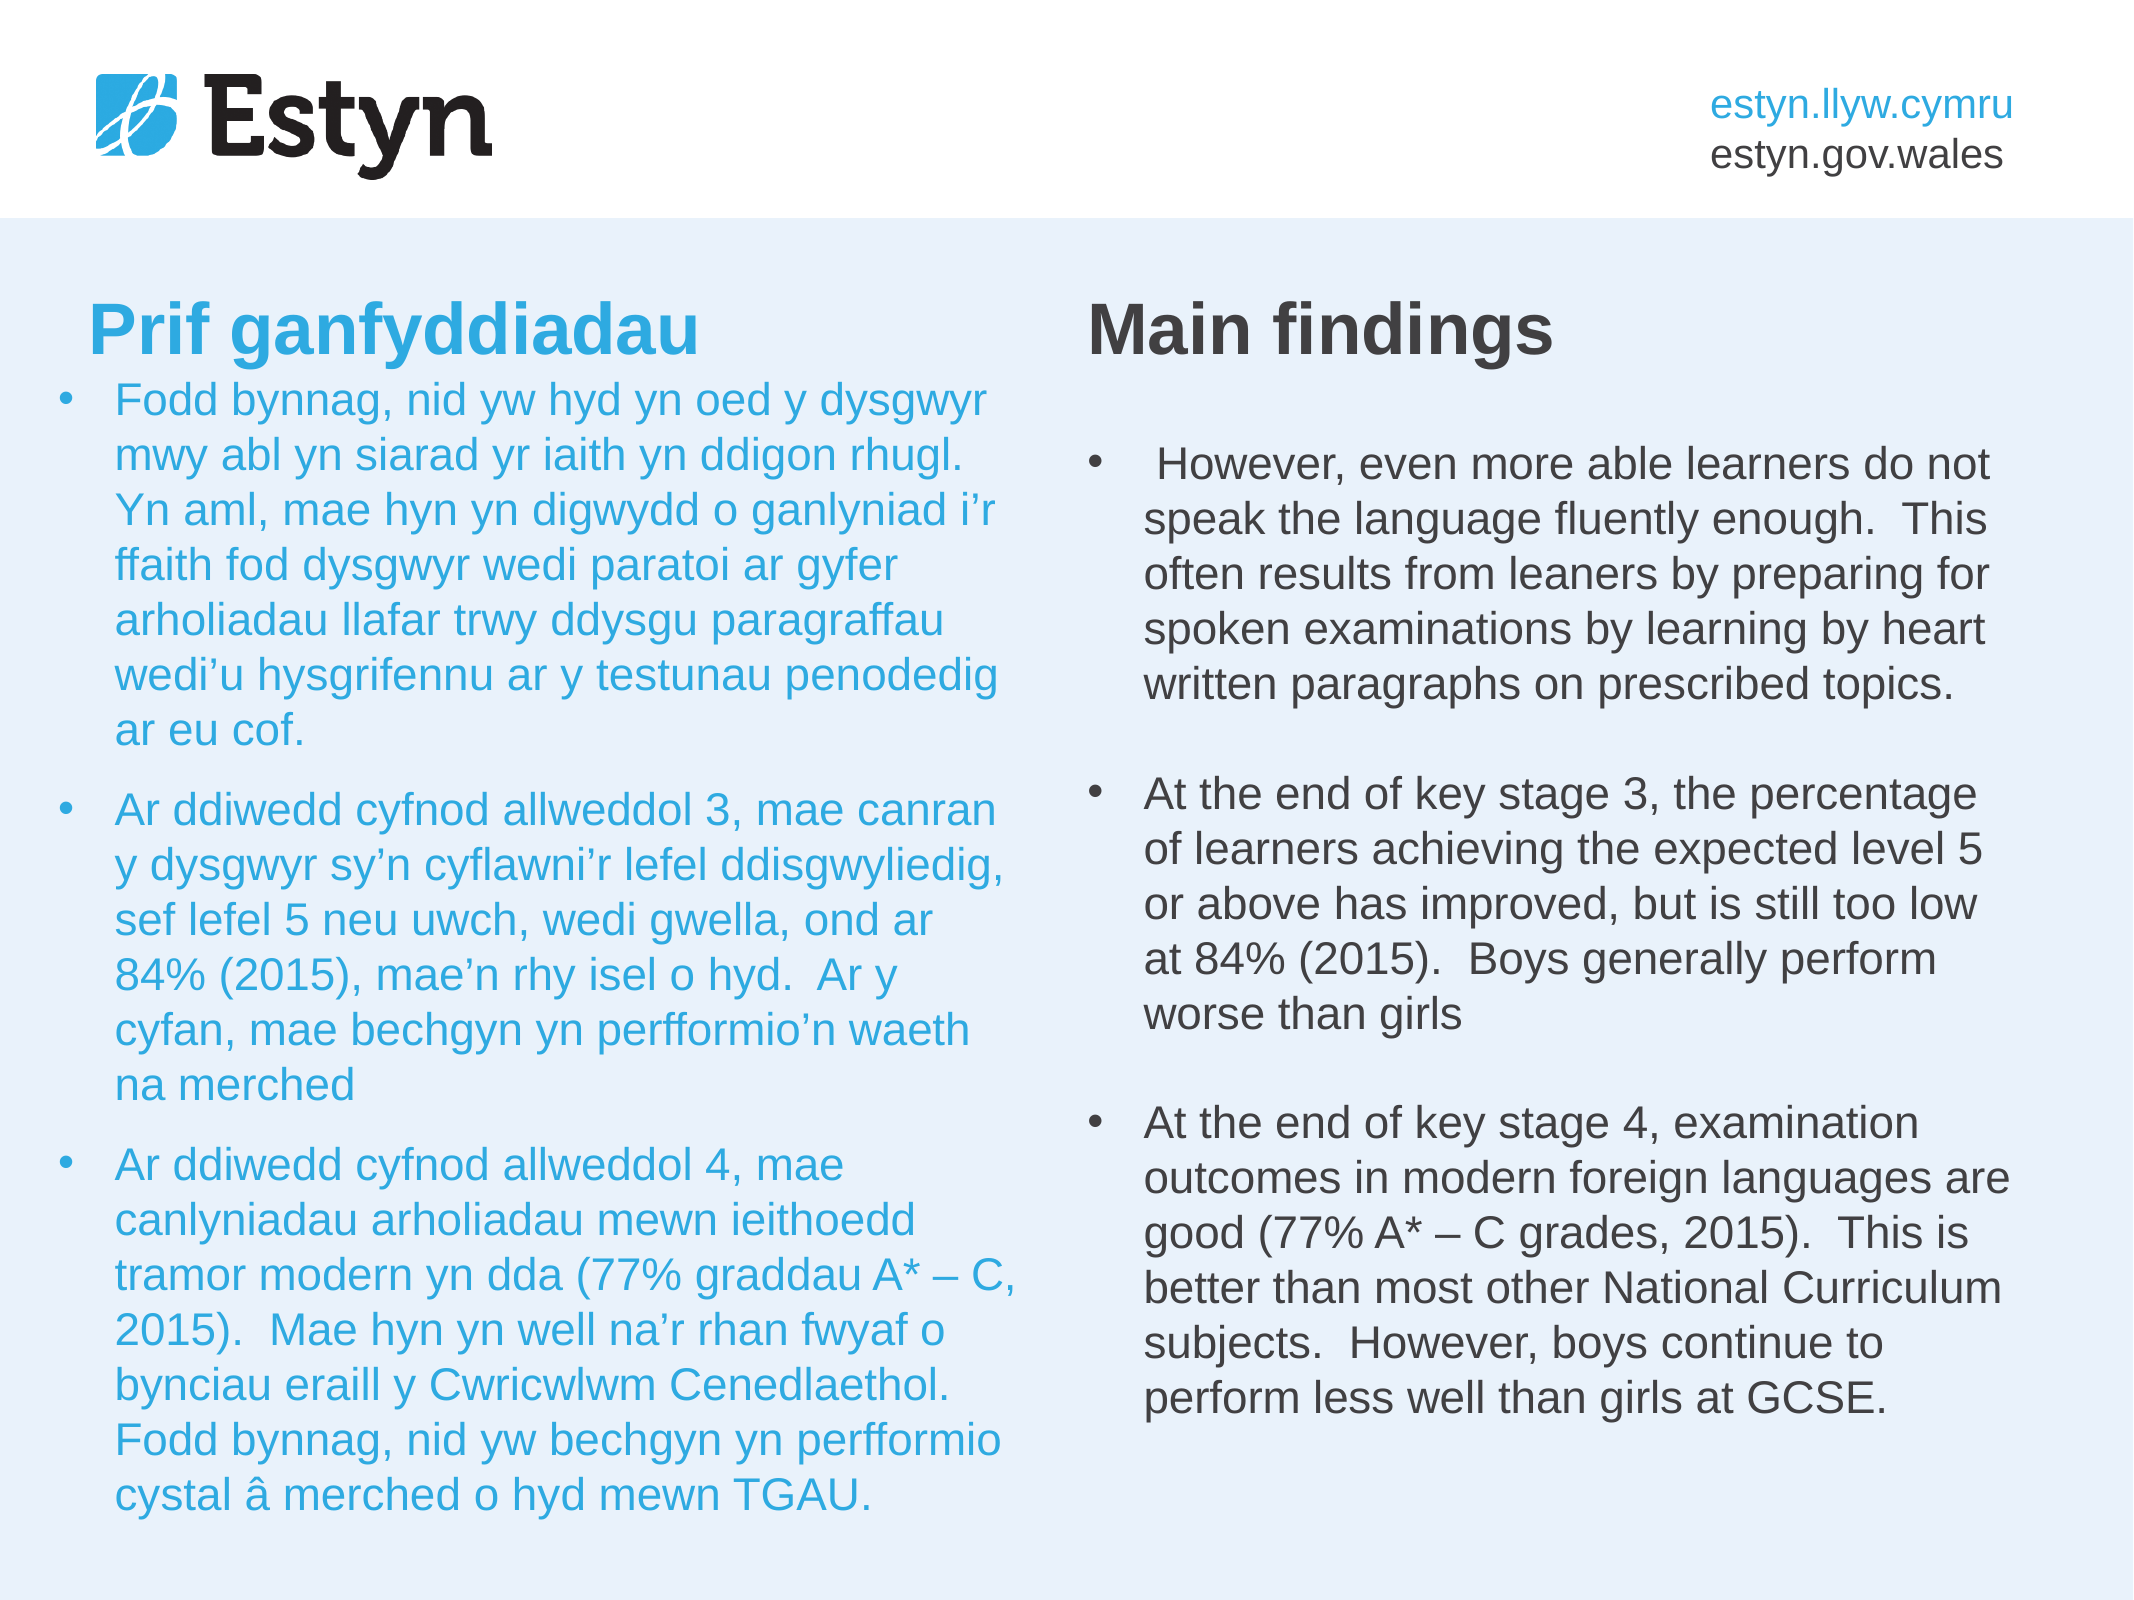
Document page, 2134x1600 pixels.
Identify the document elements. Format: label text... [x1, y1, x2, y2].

picture [80, 53, 502, 202]
list However, even more able learners do not speak the language fluently enough. This often results from leaners by preparing for spoken examinations by learning by heart written paragraphs on prescribed topics. At the end of key stage 3, the percentage of learners achieving the expected level 5 or above has improved, but is still too low at 84% (2015). Boys generally perform worse than girls At the end of key stage 4, examination outcomes in modern foreign languages are good (77% A* – C grades, 2015). This is better than most other National Curriculum subjects. However, boys continue to perform less well than girls at GCSE. [1085, 433, 2034, 1479]
text_box Main findings [1085, 281, 1742, 370]
title Prif ganfyddiadau [86, 281, 2047, 549]
list Fodd bynnag, nid yw hyd yn oed y dysgwyr mwy abl yn siarad yr iaith yn ddigon rhugl. Yn aml, mae hyn yn digwydd o ganlyniad i’r ffaith fod dysgwyr wedi paratoi ar gyfer arholiadau llafar trwy ddysgu paragraffau wedi’u hysgrifennu ar y testunau penodedig ar eu cof. Ar ddiwedd cyfnod allweddol 3, mae canran y dysgwyr sy’n cyflawni’r lefel ddisgwyliedig, sef lefel 5 neu uwch, wedi gwella, ond ar 84% (2015), mae’n rhy isel o hyd. Ar y cyfan, mae bechgyn yn perfformio’n waeth na merched Ar ddiwedd cyfnod allweddol 4, mae canlyniadau arholiadau mewn ieithoedd tramor modern yn dda (77% graddau A* – C, 2015). Mae hyn yn well na’r rhan fwyaf o bynciau eraill y Cwricwlwm Cenedlaethol. Fodd bynnag, nid yw bechgyn yn perfformio cystal â merched o hyd mewn TGAU. [56, 369, 1029, 1600]
